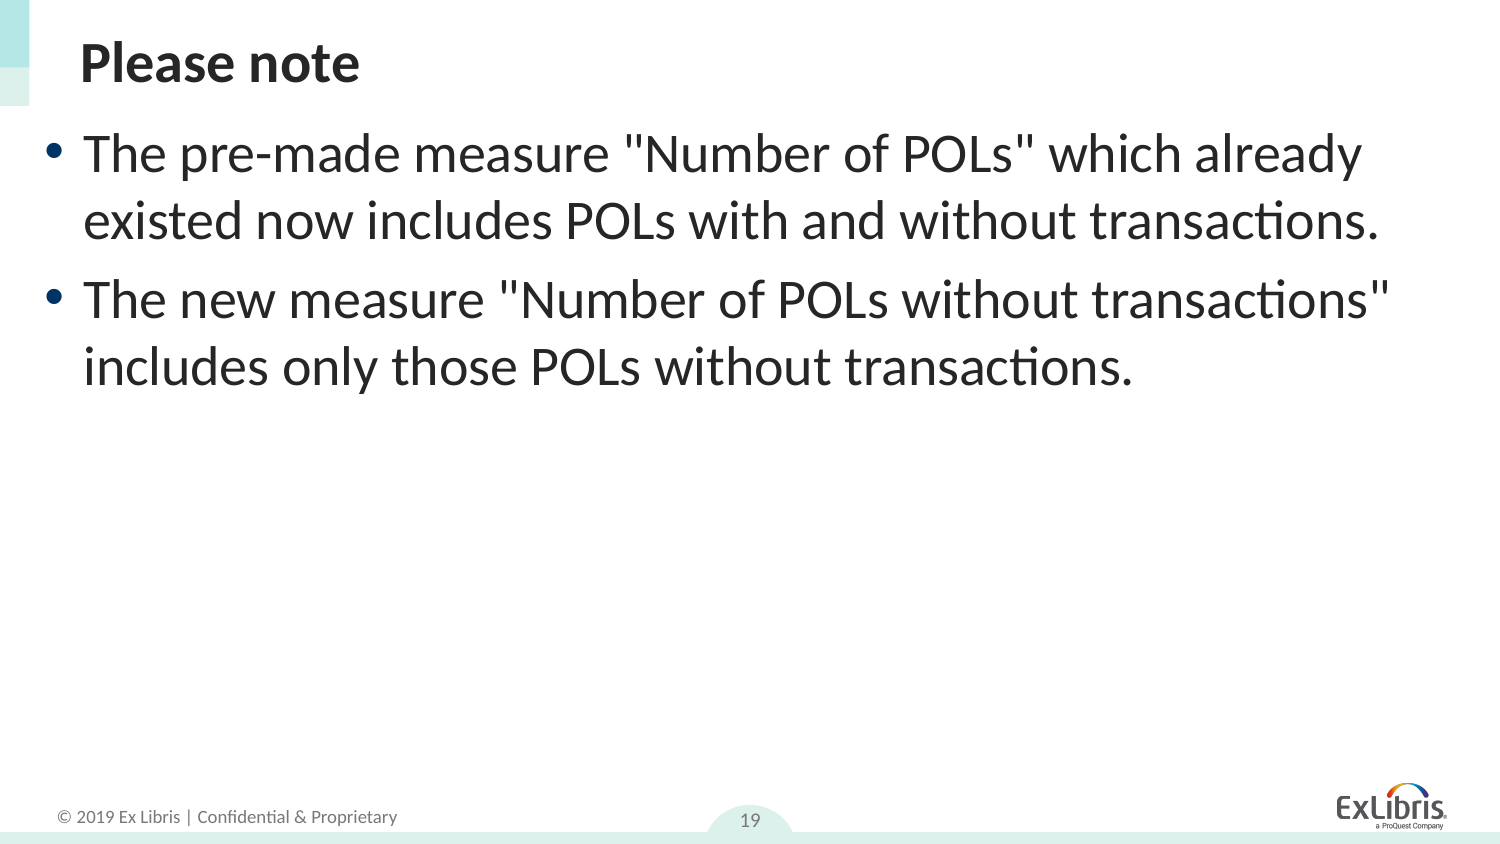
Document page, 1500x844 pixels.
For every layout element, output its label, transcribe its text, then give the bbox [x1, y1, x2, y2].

slide_number 19 [705, 789, 795, 844]
list The pre-made measure "Number of POLs" which already existed now includes POLs with and without transactions. The new measure "Number of POLs without transactions" includes only those POLs without transactions. [29, 109, 1412, 422]
title Please note [64, 11, 1447, 107]
picture [1337, 783, 1447, 830]
